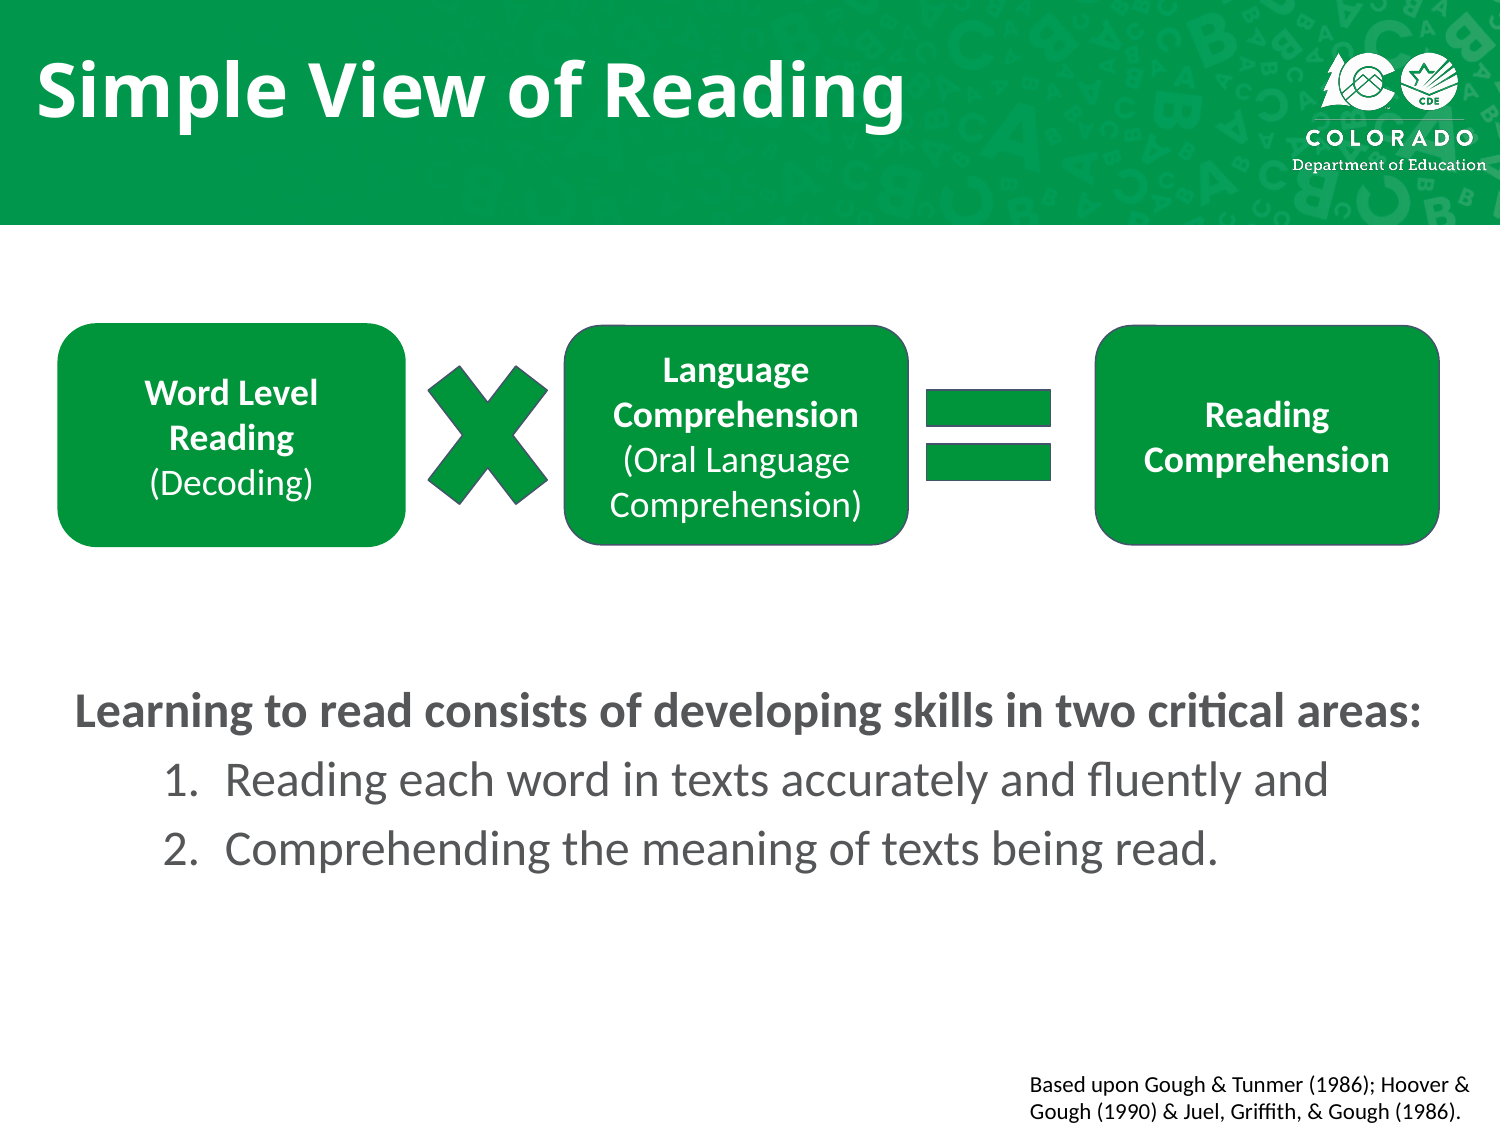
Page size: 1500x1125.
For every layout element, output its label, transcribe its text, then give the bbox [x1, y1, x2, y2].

text_box [428, 366, 548, 505]
picture [0, 0, 1500, 225]
text_box Learning to read consists of developing skills in two critical areas: Reading each word in texts accurately and fluently and Comprehending the meaning of texts being read. [59, 653, 1440, 955]
text_box Reading Comprehension [1095, 325, 1440, 545]
text_box [926, 389, 1051, 427]
text_box Word Level Reading (Decoding) [59, 325, 404, 545]
text_box Language Comprehension (Oral Language Comprehension) [564, 325, 909, 545]
text_box Based upon Gough & Tunmer (1986); Hoover & Gough (1990) & Juel, Griffith, & Gough (1986). [1015, 1054, 1500, 1125]
text_box [926, 444, 1051, 481]
title Simple View of Reading [36, 52, 1136, 140]
